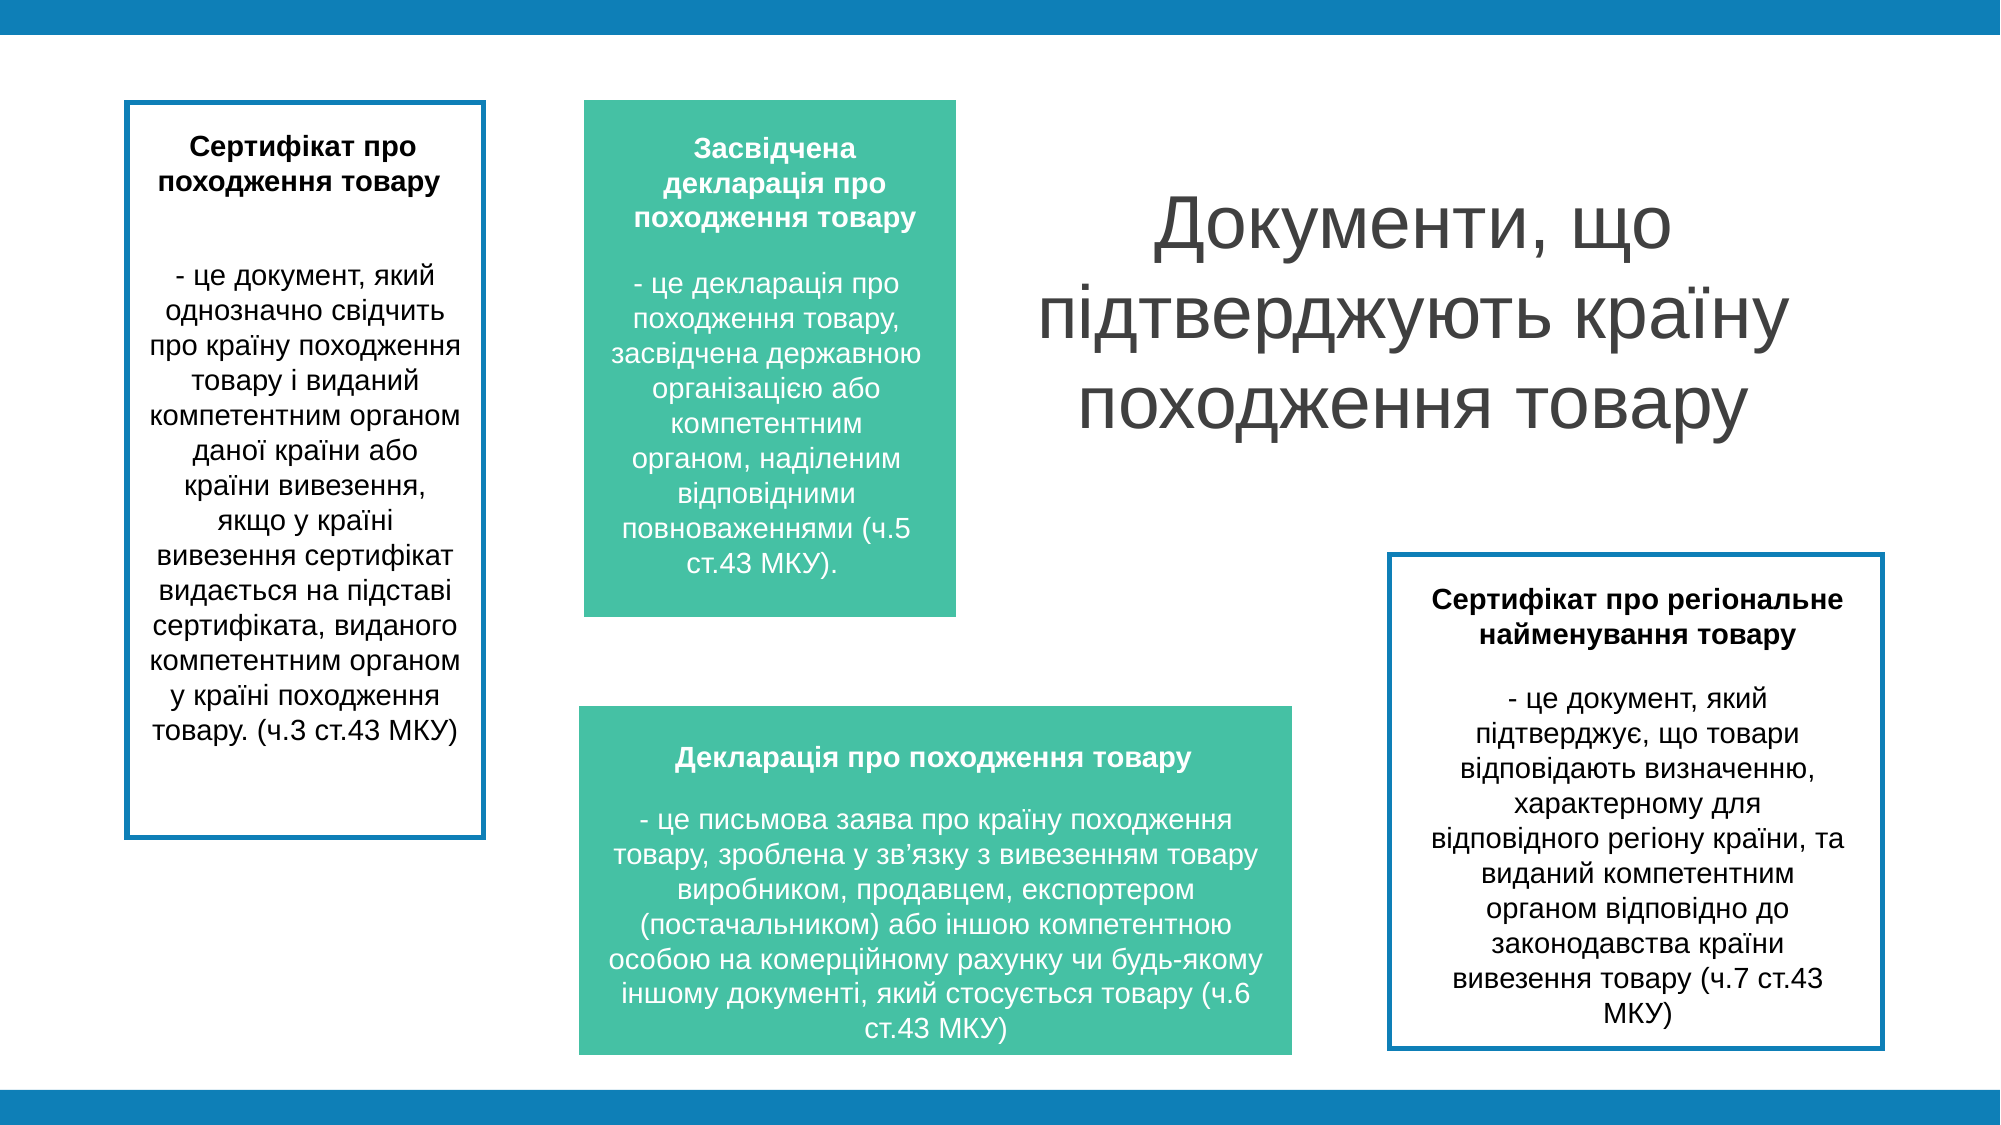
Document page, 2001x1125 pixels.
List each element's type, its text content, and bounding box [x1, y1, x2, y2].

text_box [587, 731, 1283, 1066]
text_box [126, 101, 484, 839]
text_box [581, 708, 1290, 1054]
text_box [592, 121, 949, 697]
text_box [0, 0, 2000, 36]
text_box [585, 101, 955, 615]
text_box Документи, що підтверджують країну походження товару [1003, 173, 1825, 444]
text_box [0, 1089, 2000, 1125]
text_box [1412, 573, 1864, 1041]
text_box [1389, 554, 1883, 1050]
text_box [131, 120, 477, 1042]
